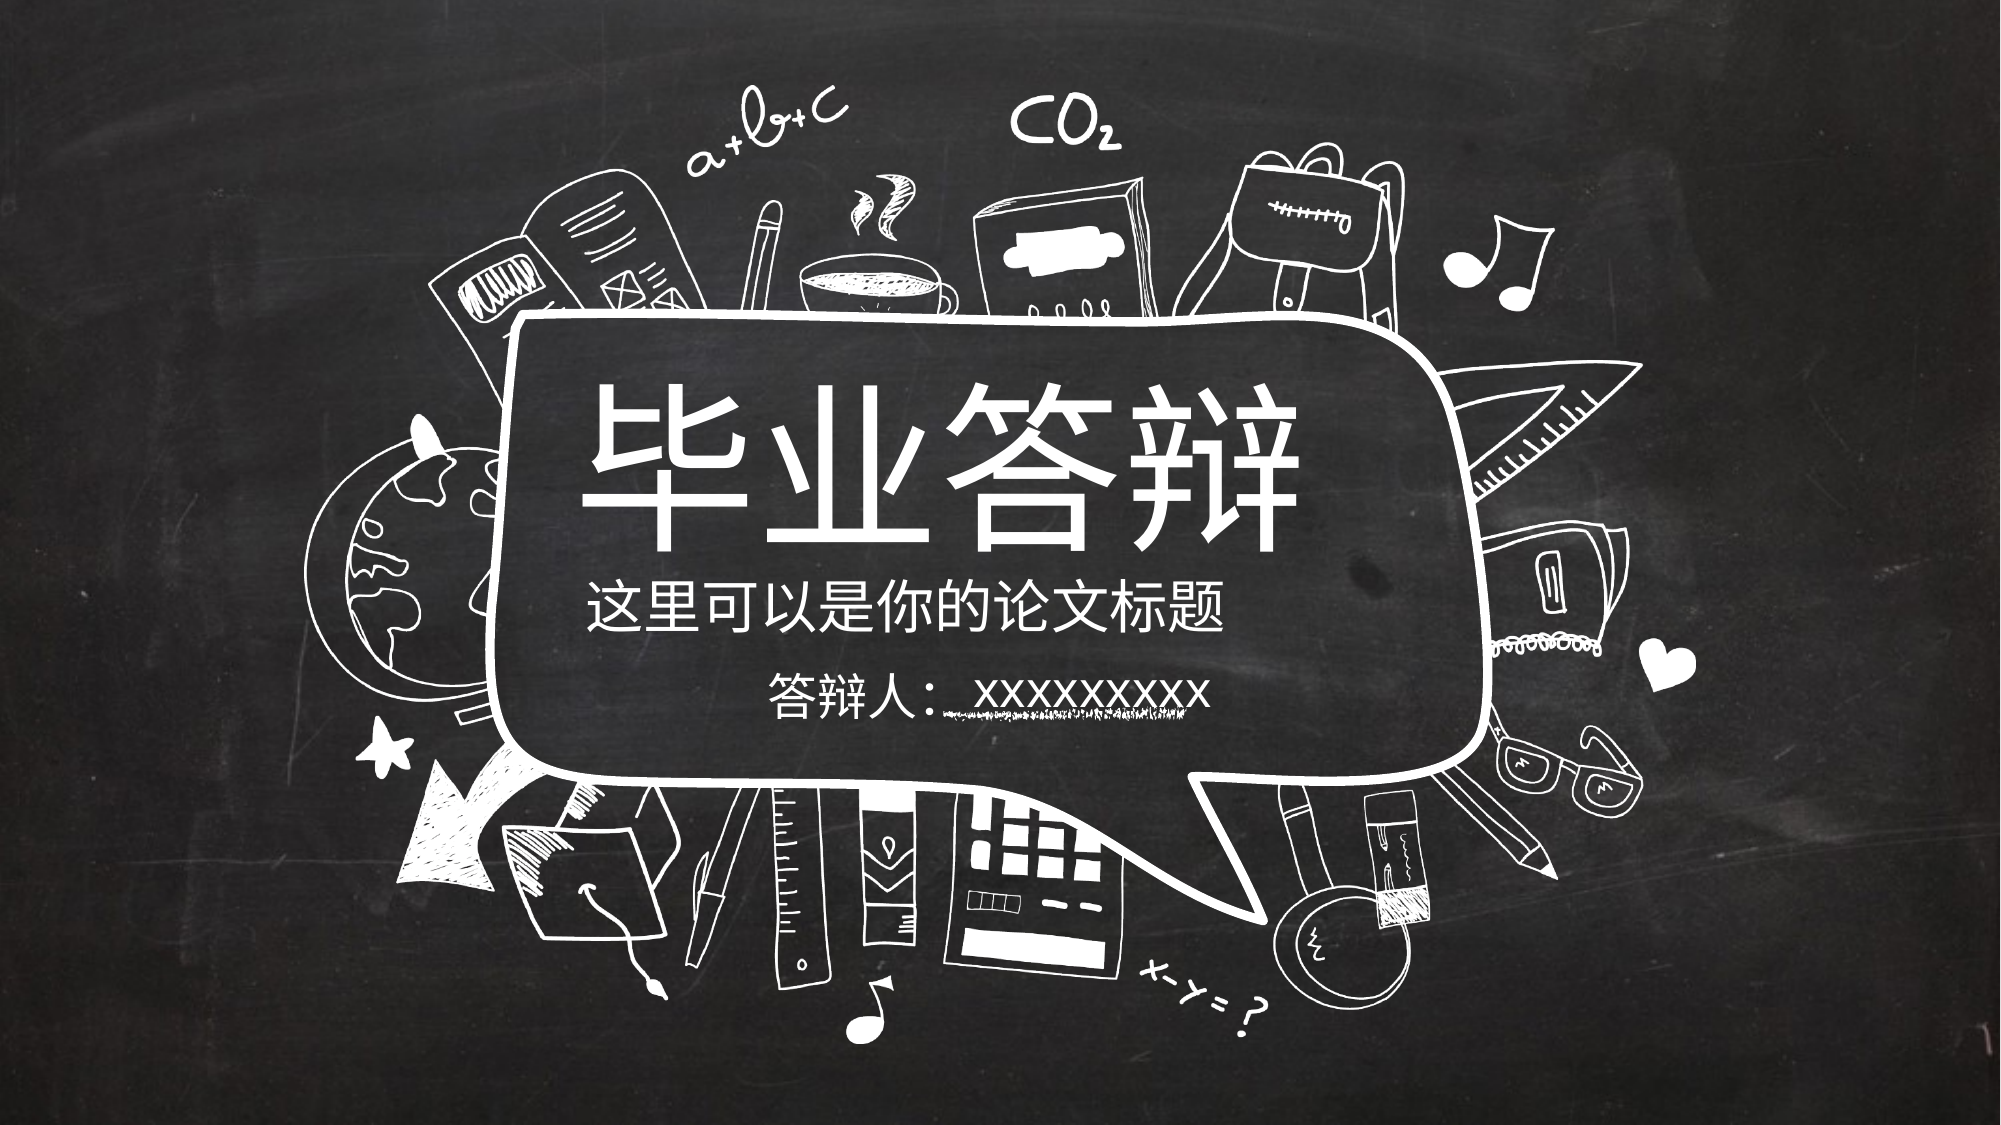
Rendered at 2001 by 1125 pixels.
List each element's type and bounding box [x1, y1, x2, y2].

picture [0, 0, 2001, 1125]
text_box [943, 703, 1187, 723]
